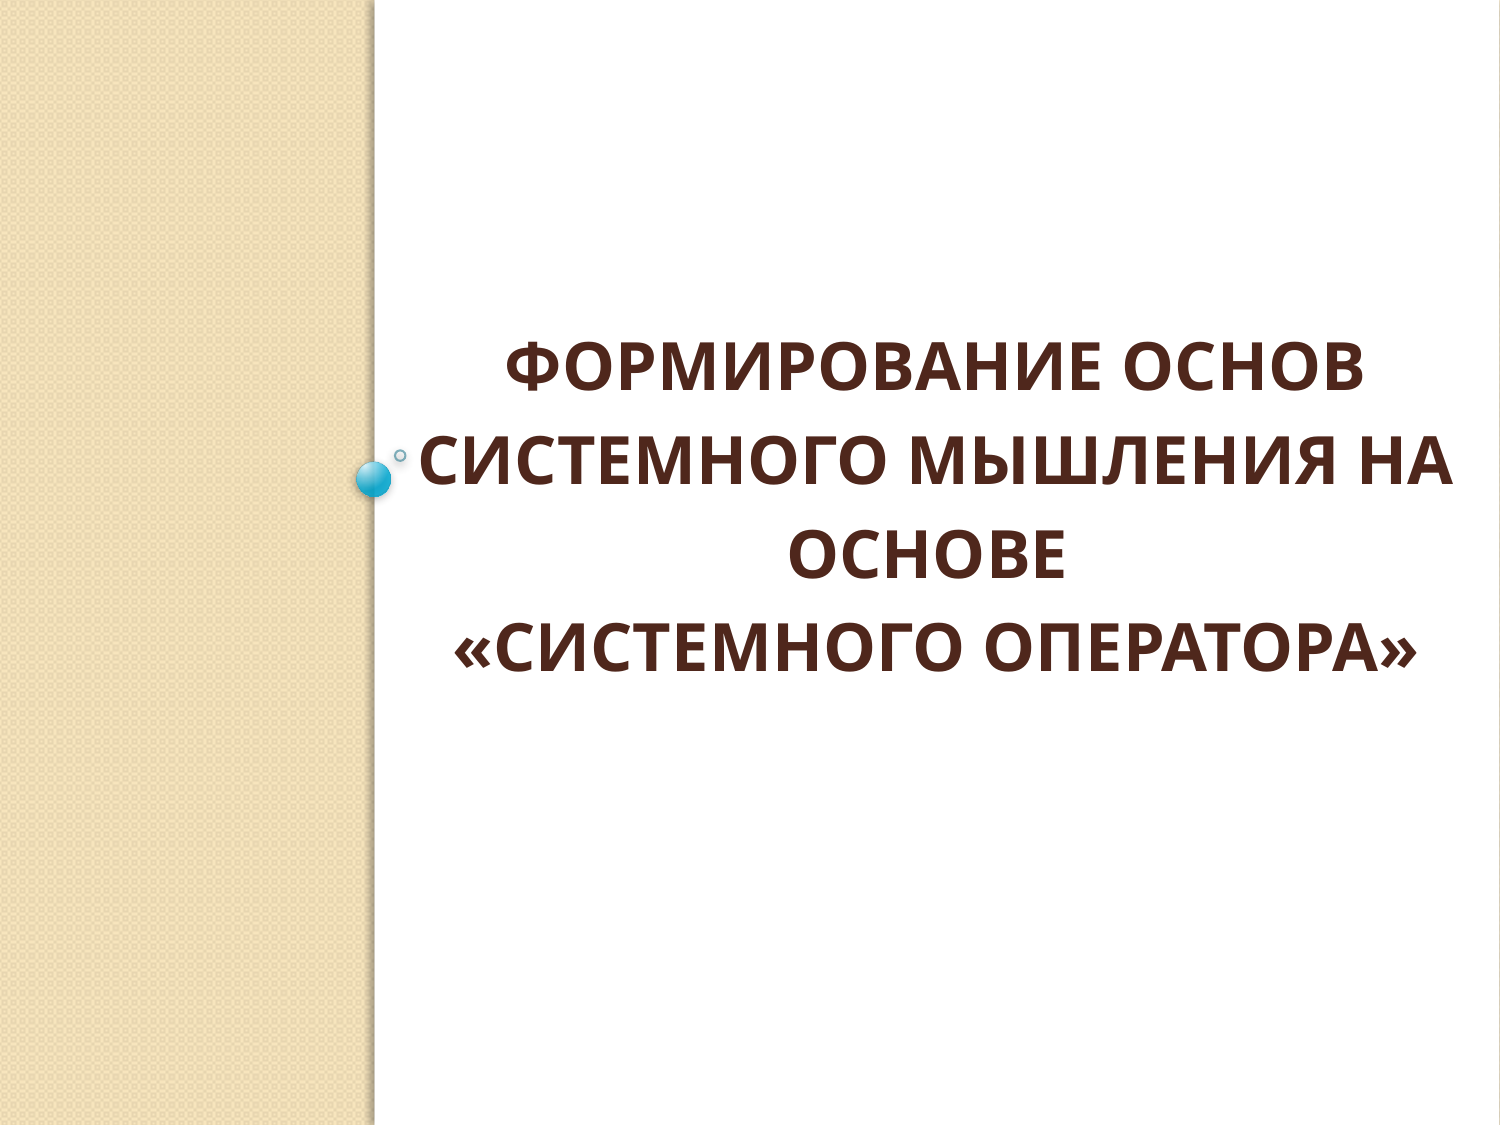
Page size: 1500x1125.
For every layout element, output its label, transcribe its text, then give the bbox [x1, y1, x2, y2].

title Формирование основ системного мышления на основе «Системного оператора» [371, 302, 1500, 678]
